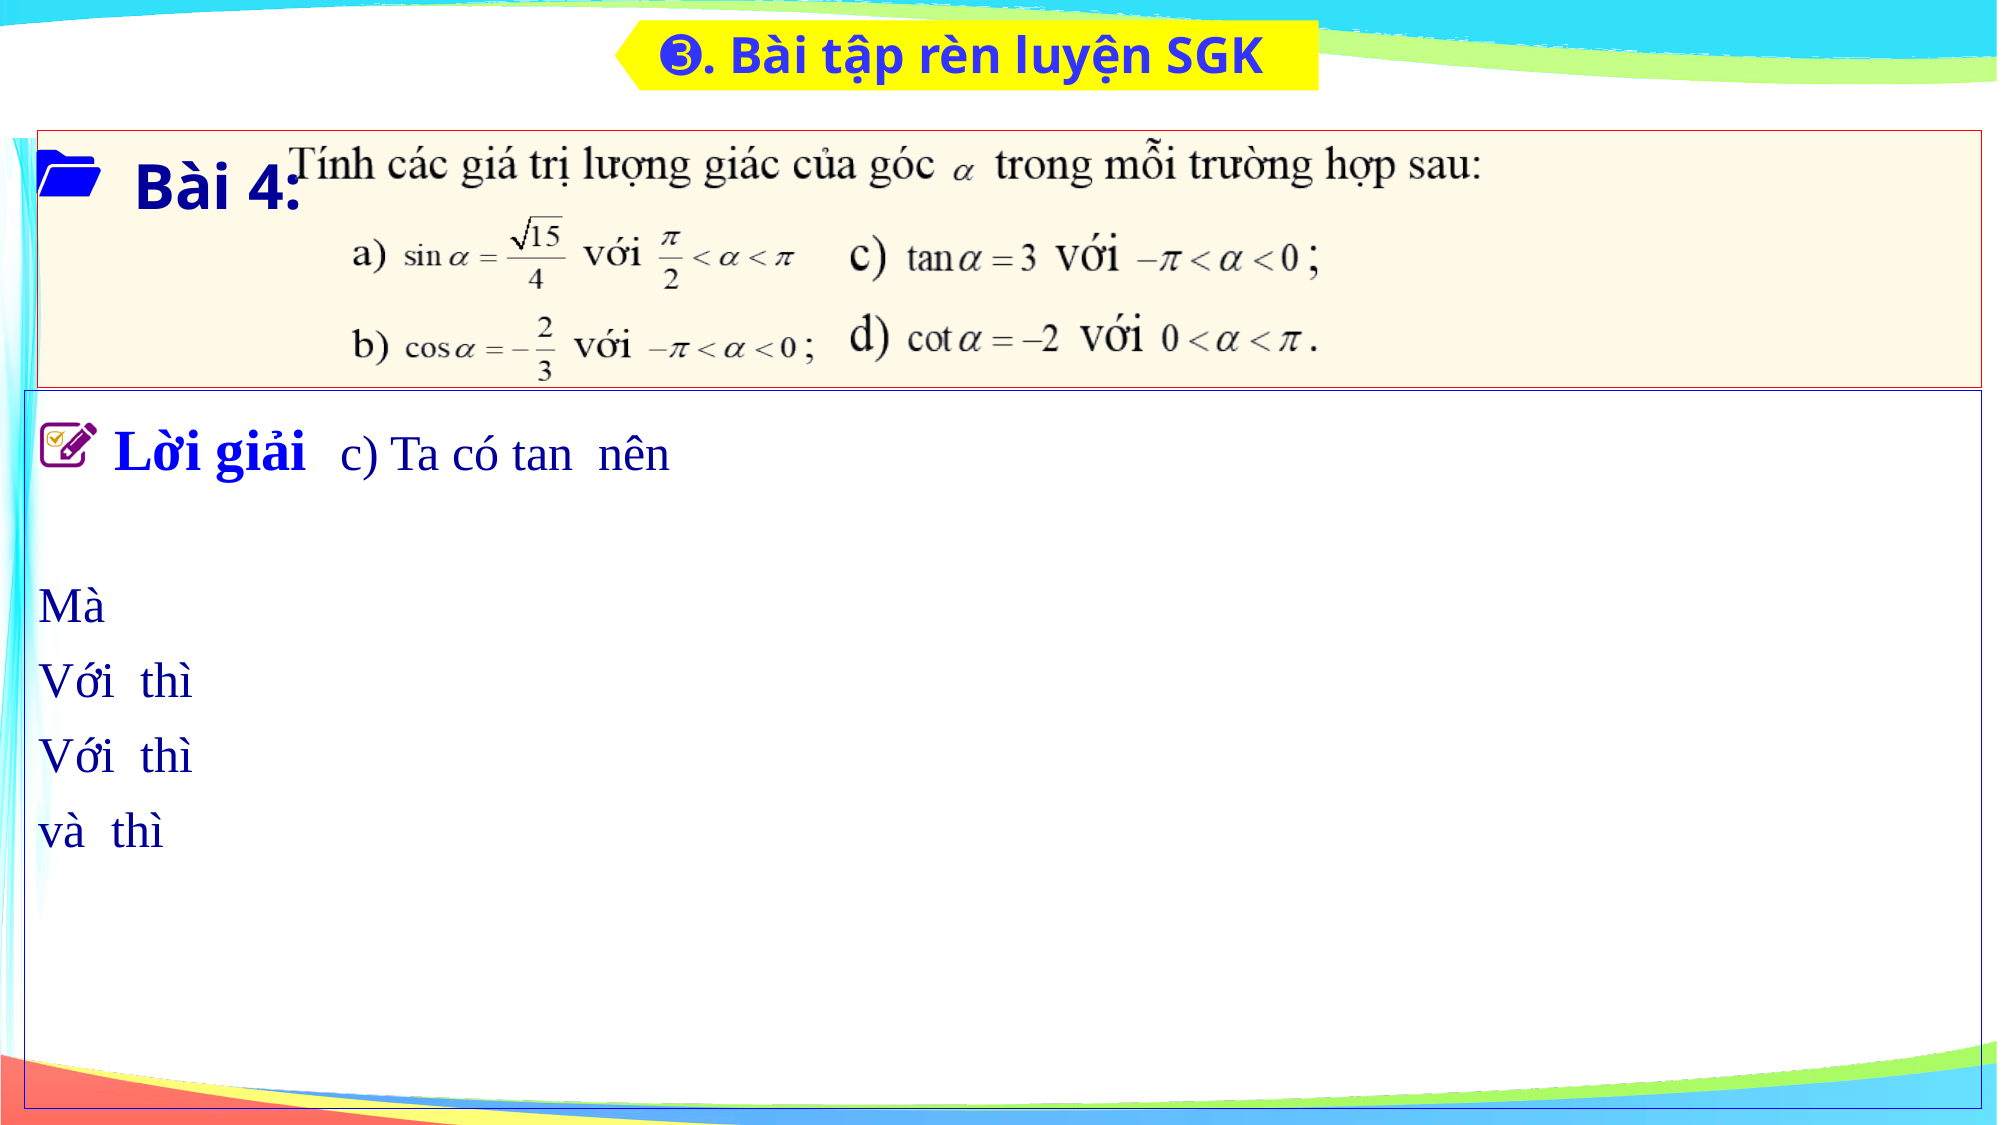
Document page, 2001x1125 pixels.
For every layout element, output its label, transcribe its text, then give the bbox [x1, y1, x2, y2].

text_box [614, 15, 1339, 92]
picture [0, 133, 1997, 1125]
picture [25, 391, 1981, 1108]
picture [0, 0, 1997, 85]
picture [283, 127, 1630, 381]
picture [342, 215, 832, 388]
picture [69, 835, 75, 845]
text_box Bài 4: [37, 130, 1982, 388]
